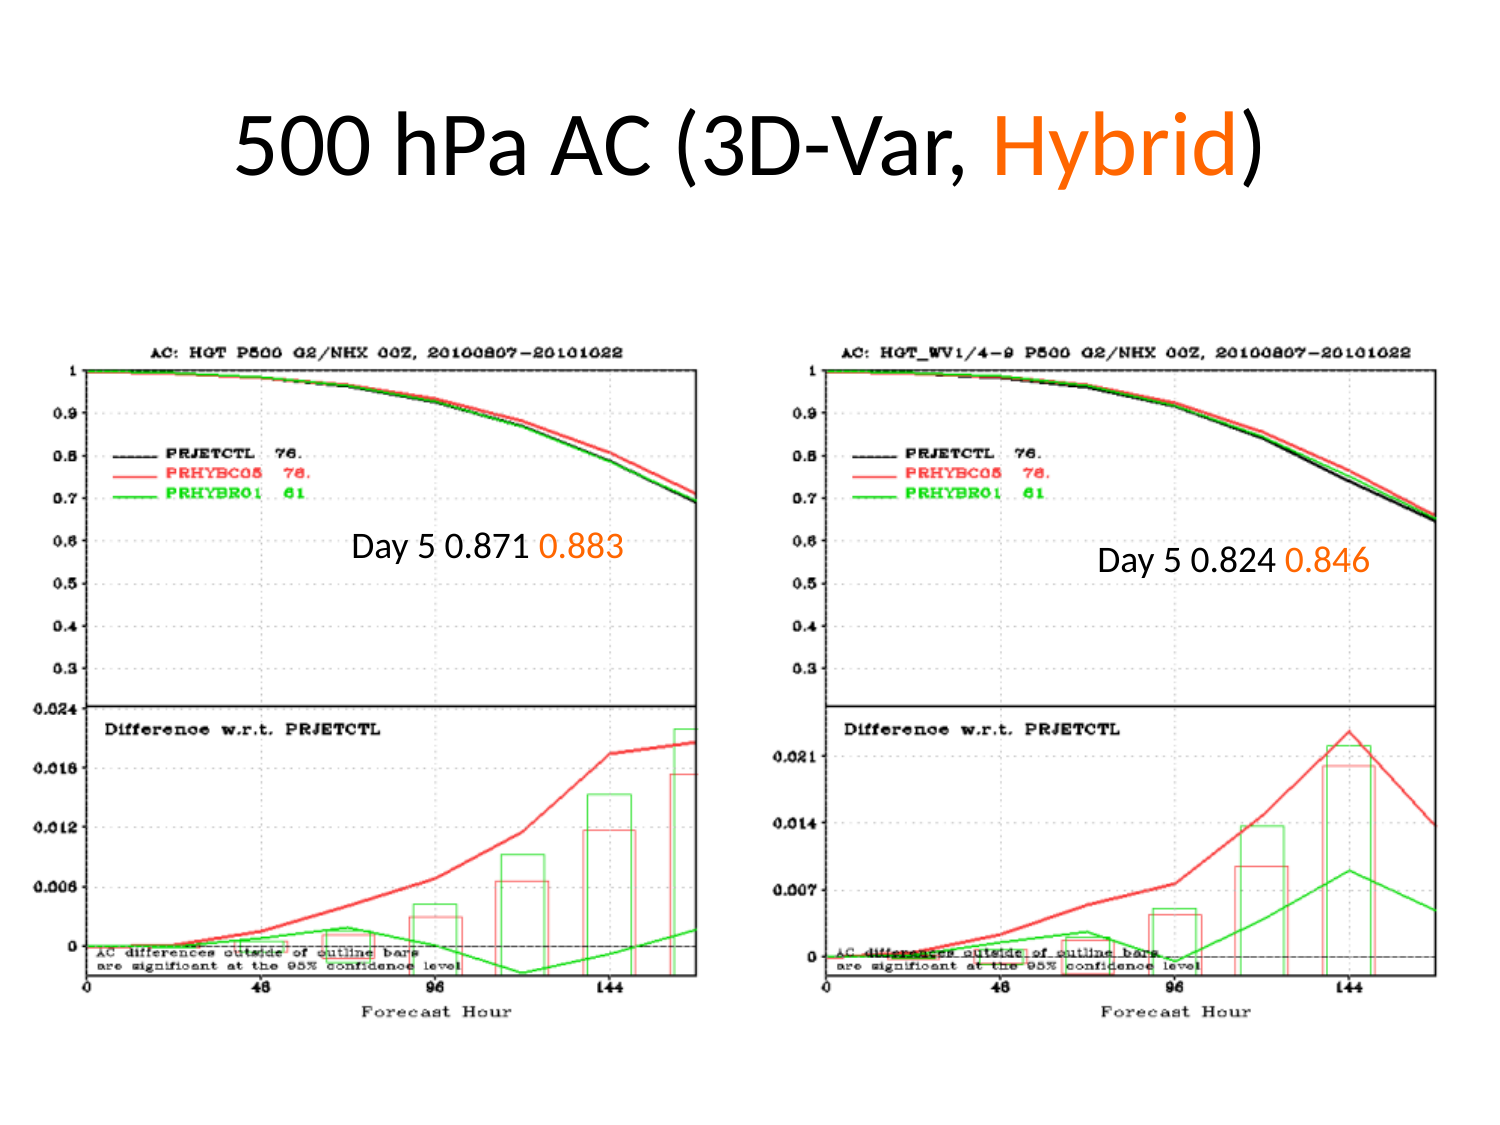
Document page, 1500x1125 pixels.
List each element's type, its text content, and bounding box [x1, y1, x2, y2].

title 500 hPa AC (3D-Var, Hybrid) [75, 45, 1425, 233]
picture [18, 303, 1498, 1041]
